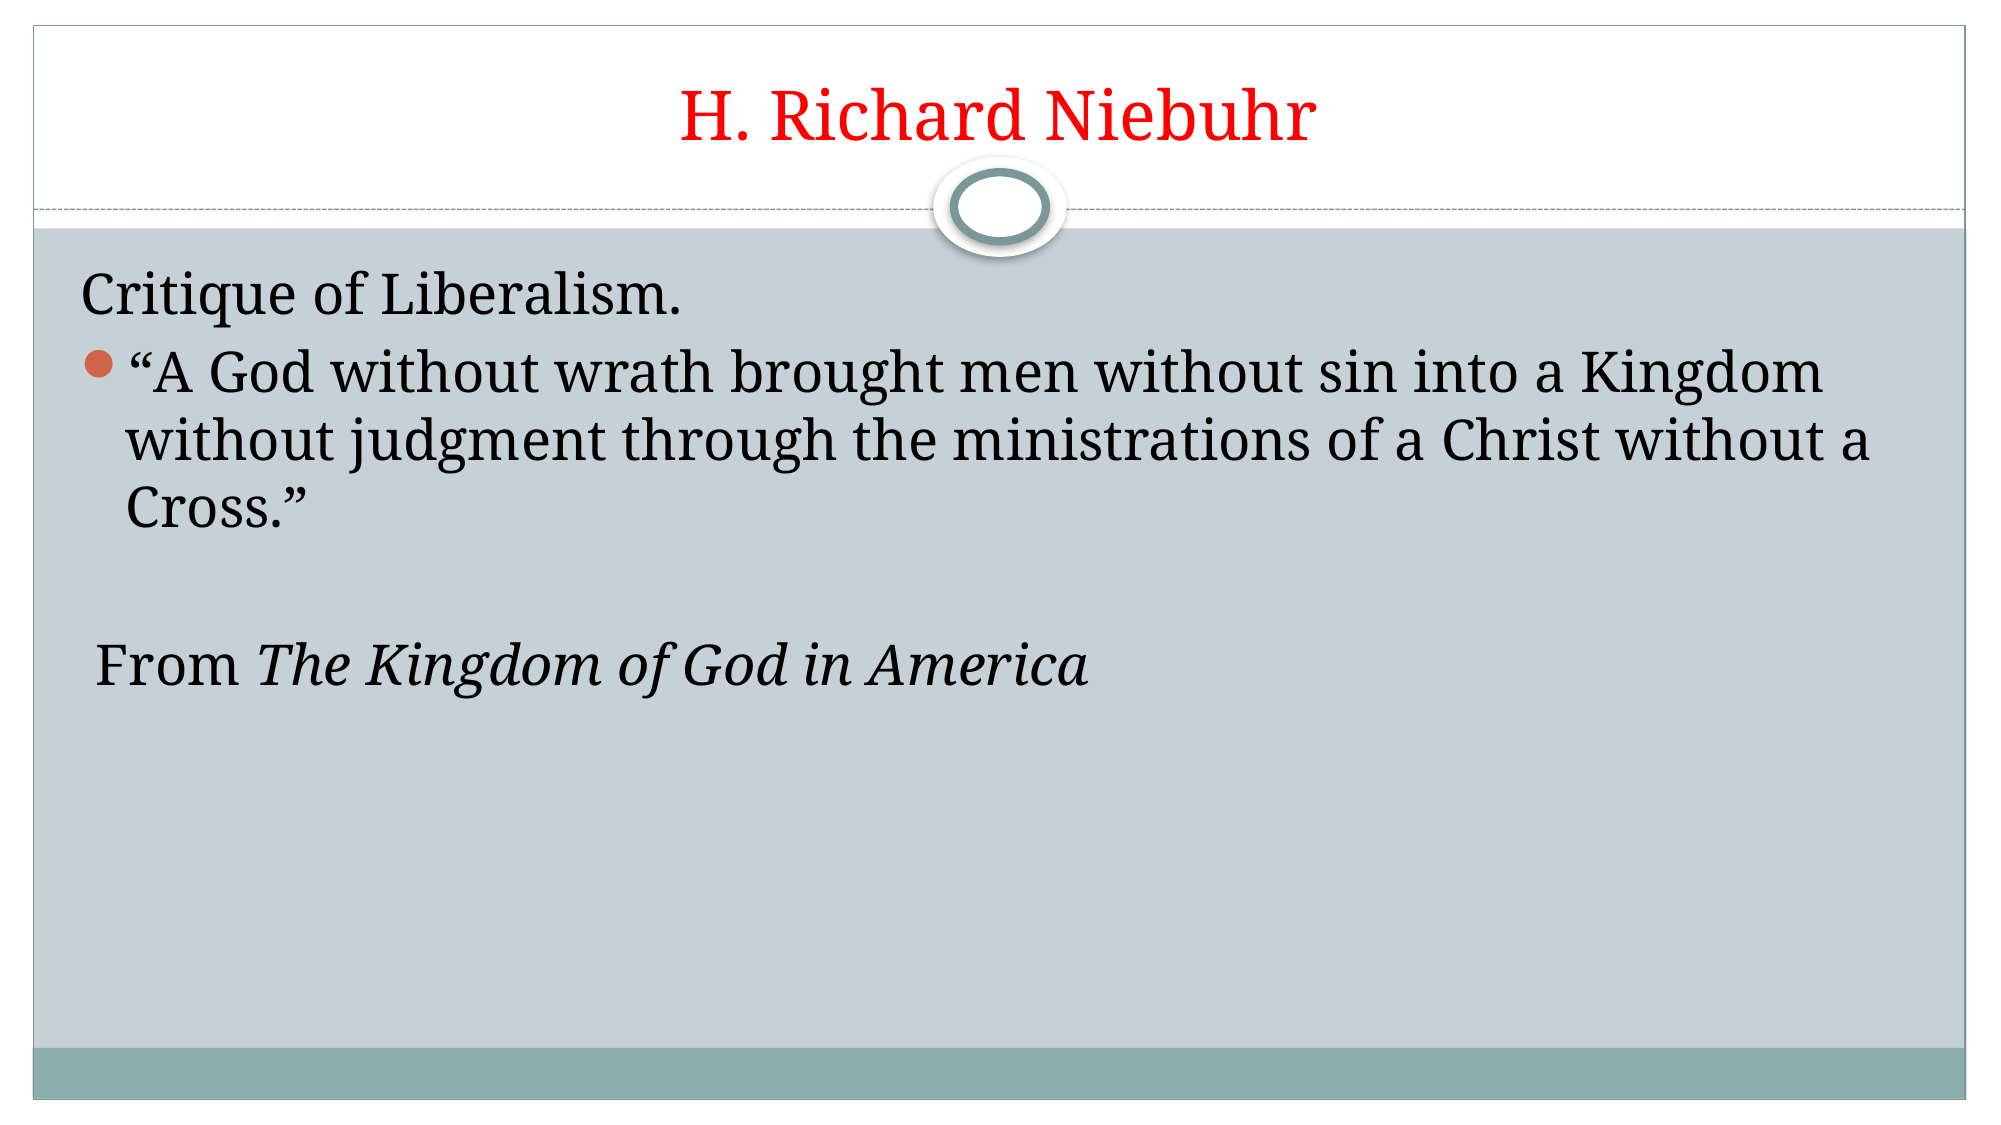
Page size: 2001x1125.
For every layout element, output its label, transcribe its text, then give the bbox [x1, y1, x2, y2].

title H. Richard Niebuhr [66, 37, 1933, 162]
list Critique of Liberalism. “A God without wrath brought men without sin into a Kingdom without judgment through the ministrations of a Christ without a Cross.” From The Kingdom of God in America [66, 250, 1926, 1001]
